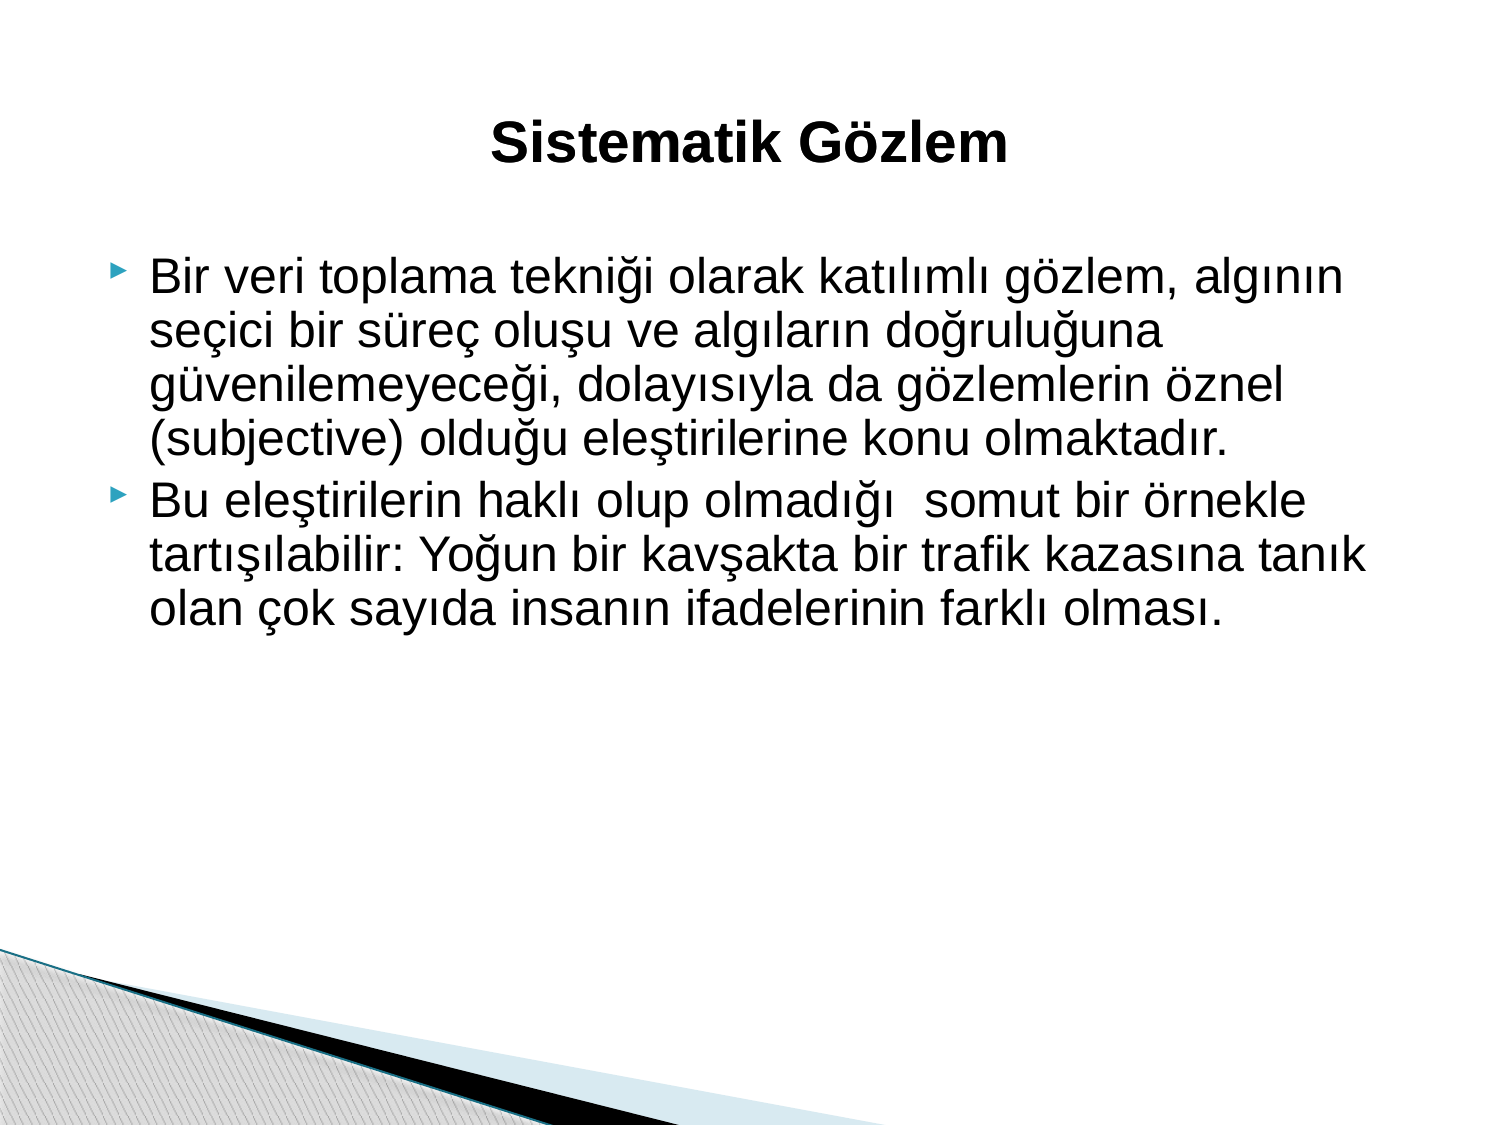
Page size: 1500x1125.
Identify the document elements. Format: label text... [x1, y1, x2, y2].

text_box Sistematik Gözlem [74, 45, 1425, 233]
list Bir veri toplama tekniği olarak katılımlı gözlem, algının seçici bir süreç oluşu ve algıların doğruluğuna güvenilemeyeceği, dolayısıyla da gözlemlerin öznel (subjective) olduğu eleştirilerine konu olmaktadır. Bu eleştirilerin haklı olup olmadığı somut bir örnekle tartışılabilir: Yoğun bir kavşakta bir trafik kazasına tanık olan çok sayıda insanın ifadelerinin farklı olması. [75, 243, 1425, 986]
